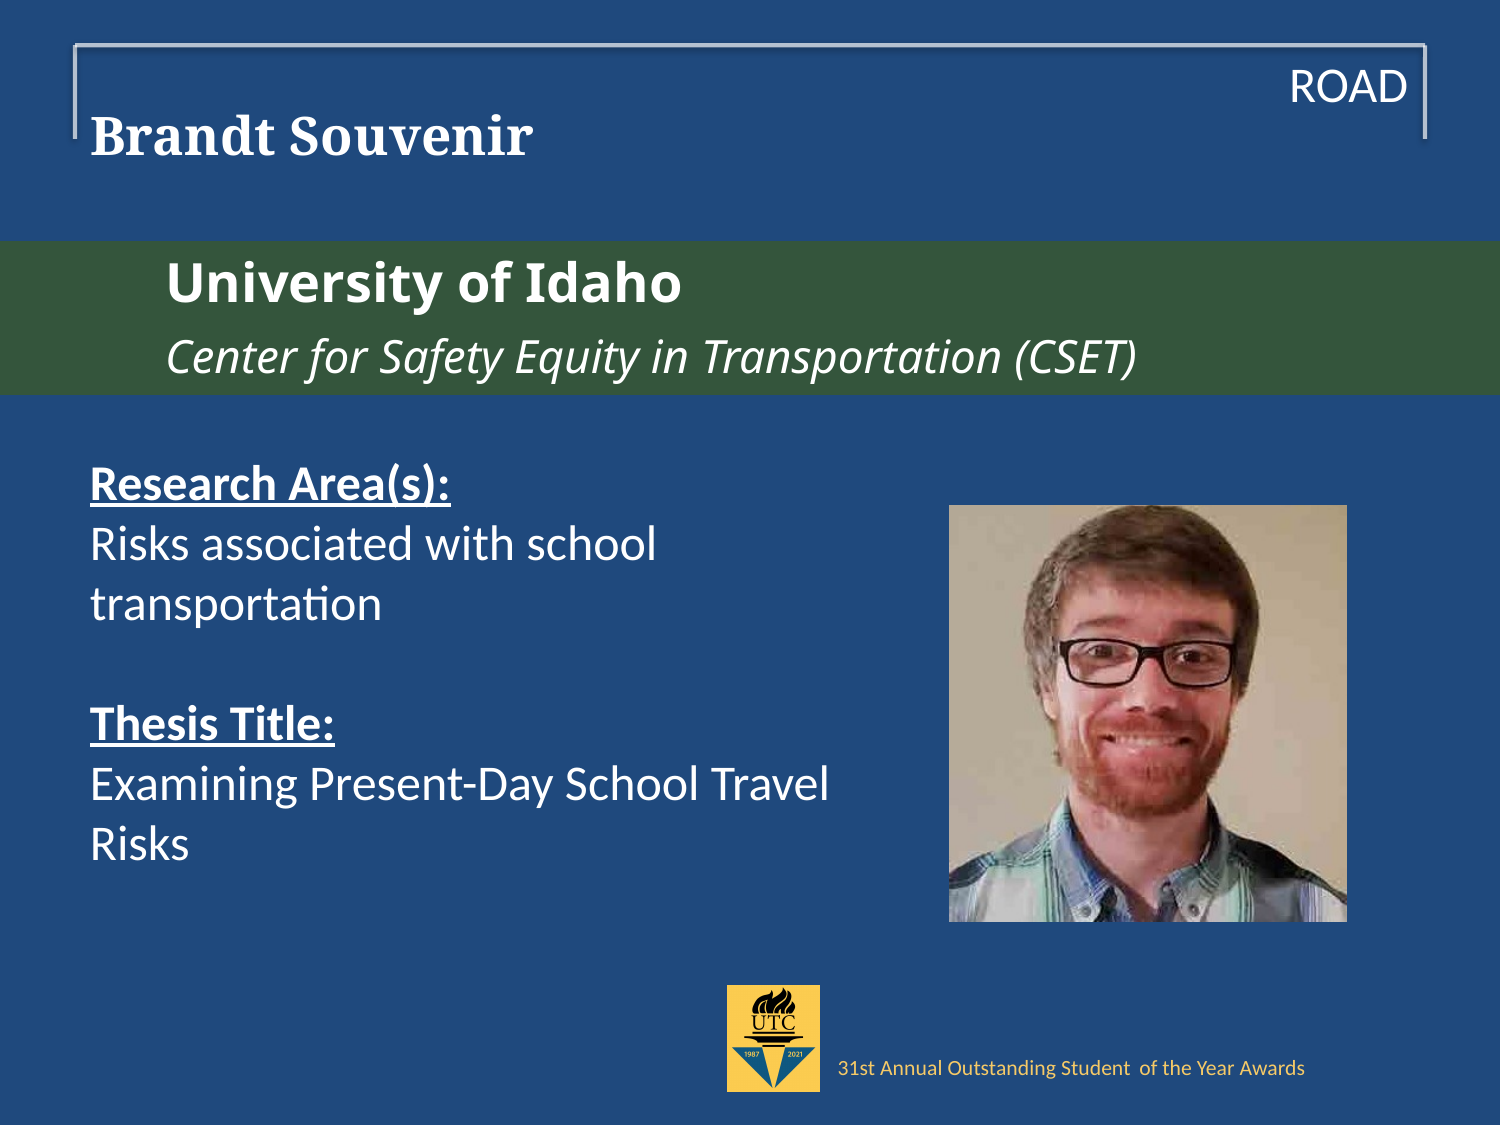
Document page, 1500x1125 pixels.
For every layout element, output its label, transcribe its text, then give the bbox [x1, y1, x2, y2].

text_box Research Area(s): Risks associated with school transportation Thesis Title: Examining Present-Day School Travel Risks [74, 442, 946, 878]
footer 31st Annual Outstanding Student of the Year Awards [822, 1041, 1407, 1102]
list University of Idaho Center for Safety Equity in Transportation (CSET) [0, 241, 1500, 395]
text_box ROAD [1097, 45, 1423, 120]
title Brandt Souvenir [75, 53, 1425, 241]
picture [948, 505, 1348, 923]
picture [727, 985, 820, 1092]
